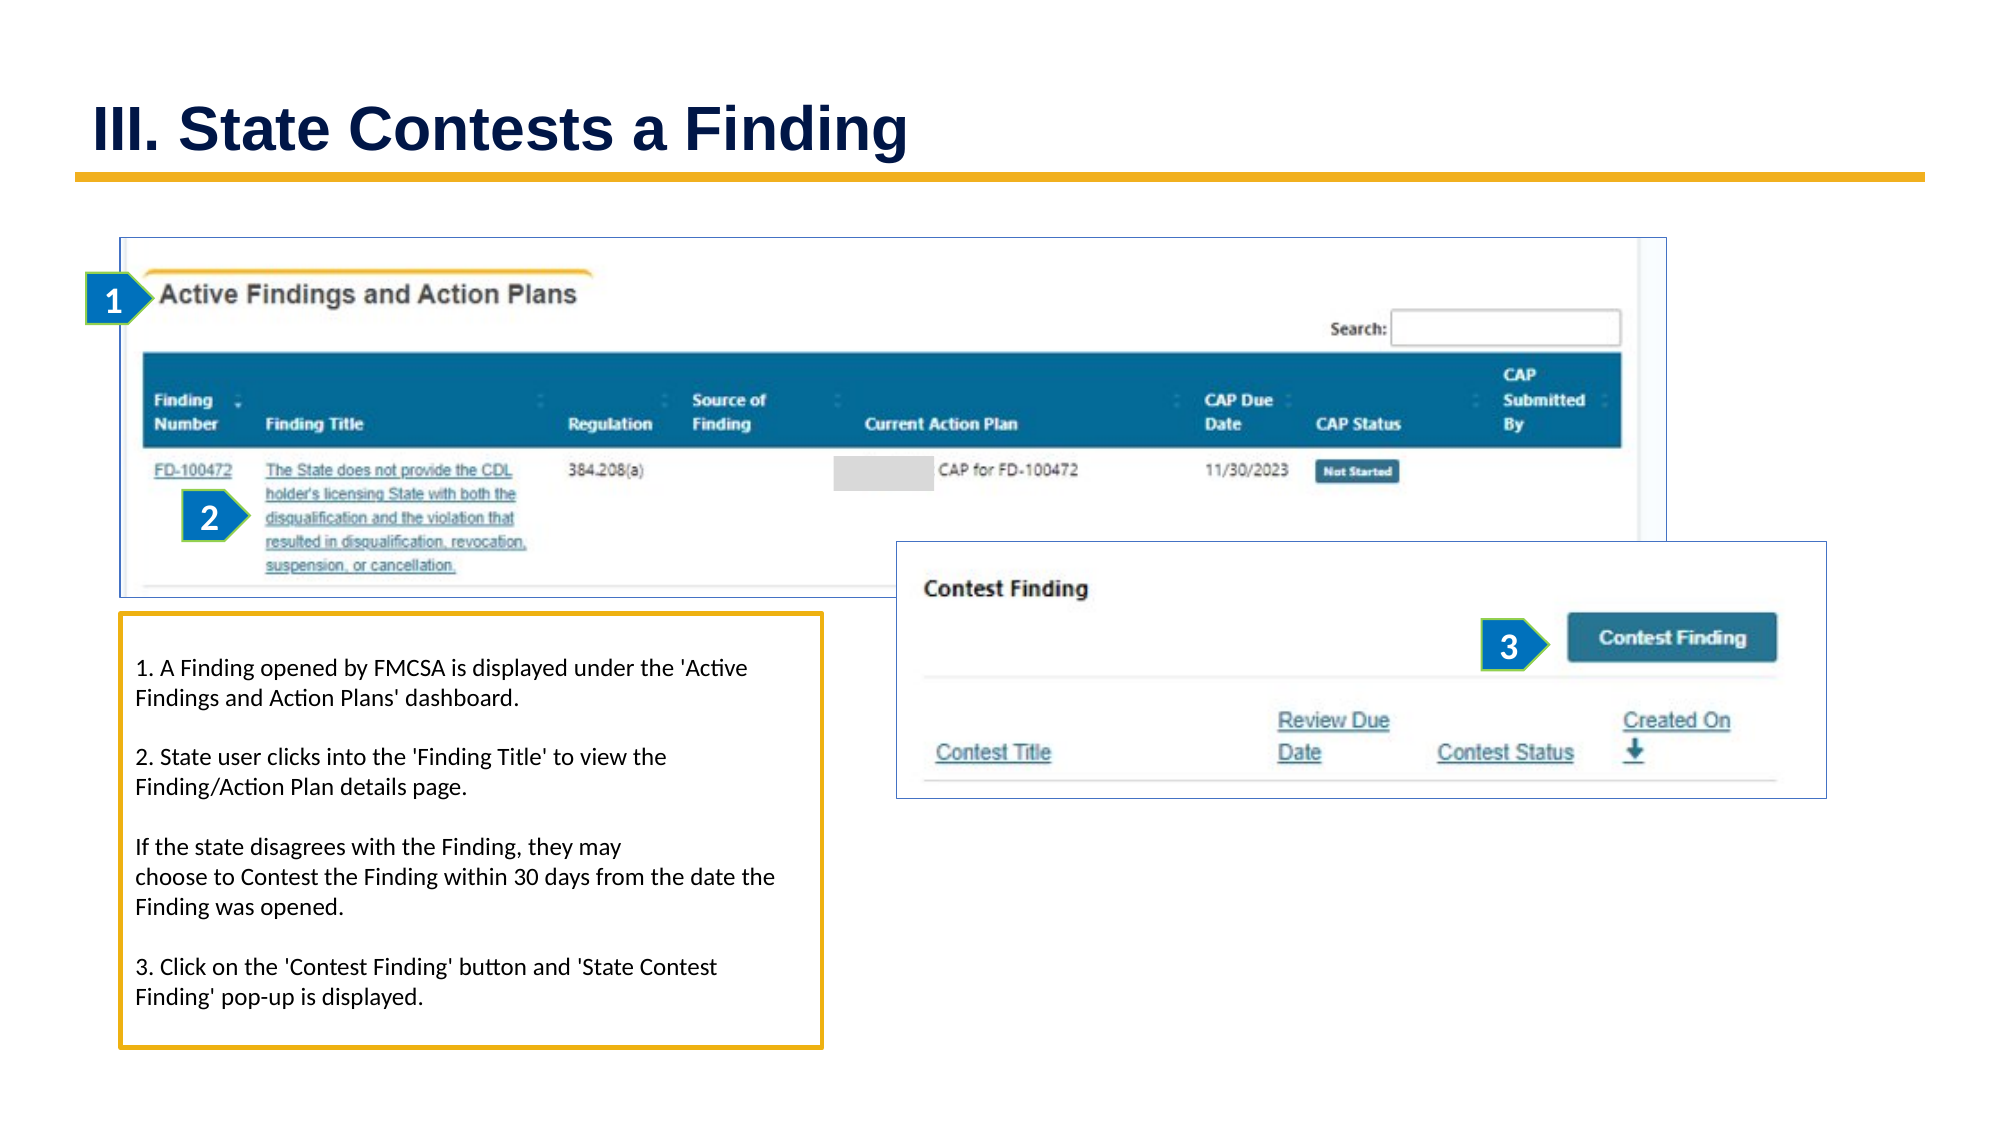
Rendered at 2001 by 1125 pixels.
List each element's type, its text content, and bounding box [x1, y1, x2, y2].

text_box 1 [85, 271, 120, 326]
text_box 1. A Finding opened by FMCSA is displayed under the 'Active Findings and Action Plans' dashboard. 2. State user clicks into the 'Finding Title' to view the Finding/Action Plan details page. If the state disagrees with the Finding, they may choose to Contest the Finding within 30 days from the date the Finding was opened. 3. Click on the 'Contest Finding' button and 'State Contest Finding' pop-up is displayed. [120, 613, 823, 1048]
picture [120, 237, 1827, 798]
title III. State Contests a Finding [75, 20, 1925, 172]
